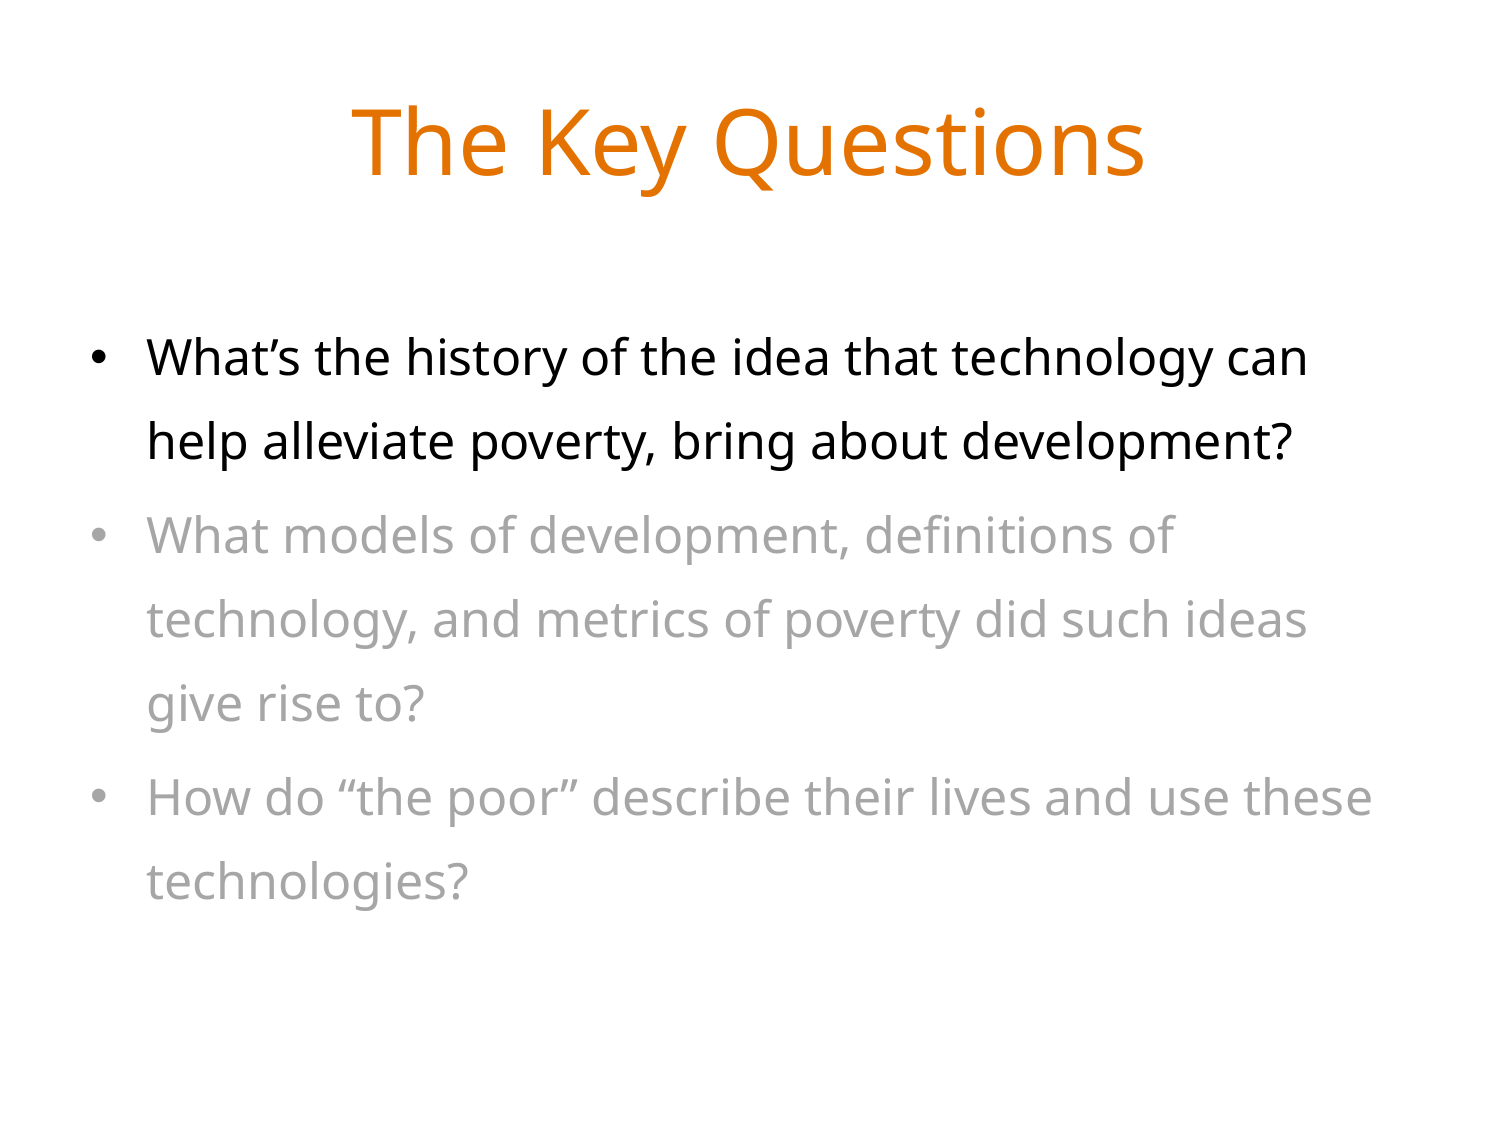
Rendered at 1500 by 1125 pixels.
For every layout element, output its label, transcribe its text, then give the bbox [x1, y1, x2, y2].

list What’s the history of the idea that technology can help alleviate poverty, bring about development? What models of development, definitions of technology, and metrics of poverty did such ideas give rise to? How do “the poor” describe their lives and use these technologies? [75, 294, 1425, 932]
title The Key Questions [75, 45, 1425, 233]
